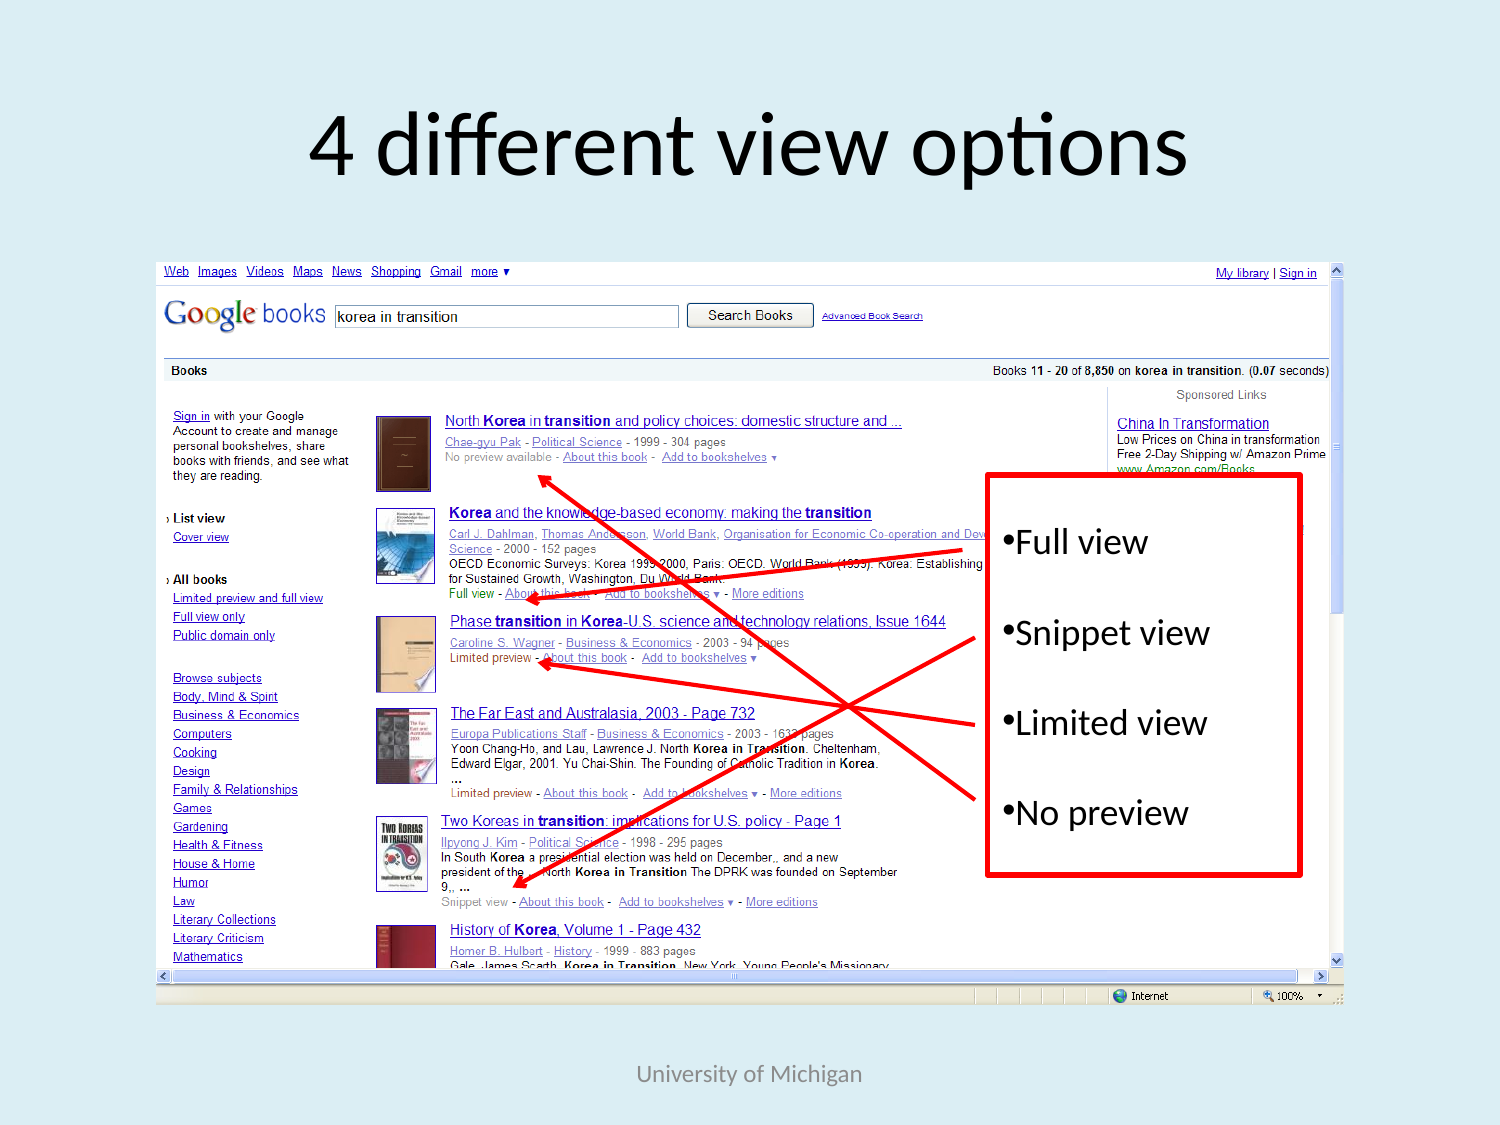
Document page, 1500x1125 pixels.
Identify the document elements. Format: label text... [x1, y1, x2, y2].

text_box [537, 474, 976, 801]
title 4 different view options [75, 45, 1425, 233]
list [155, 262, 1345, 1006]
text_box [512, 637, 976, 888]
footer University of Michigan [512, 1042, 988, 1103]
